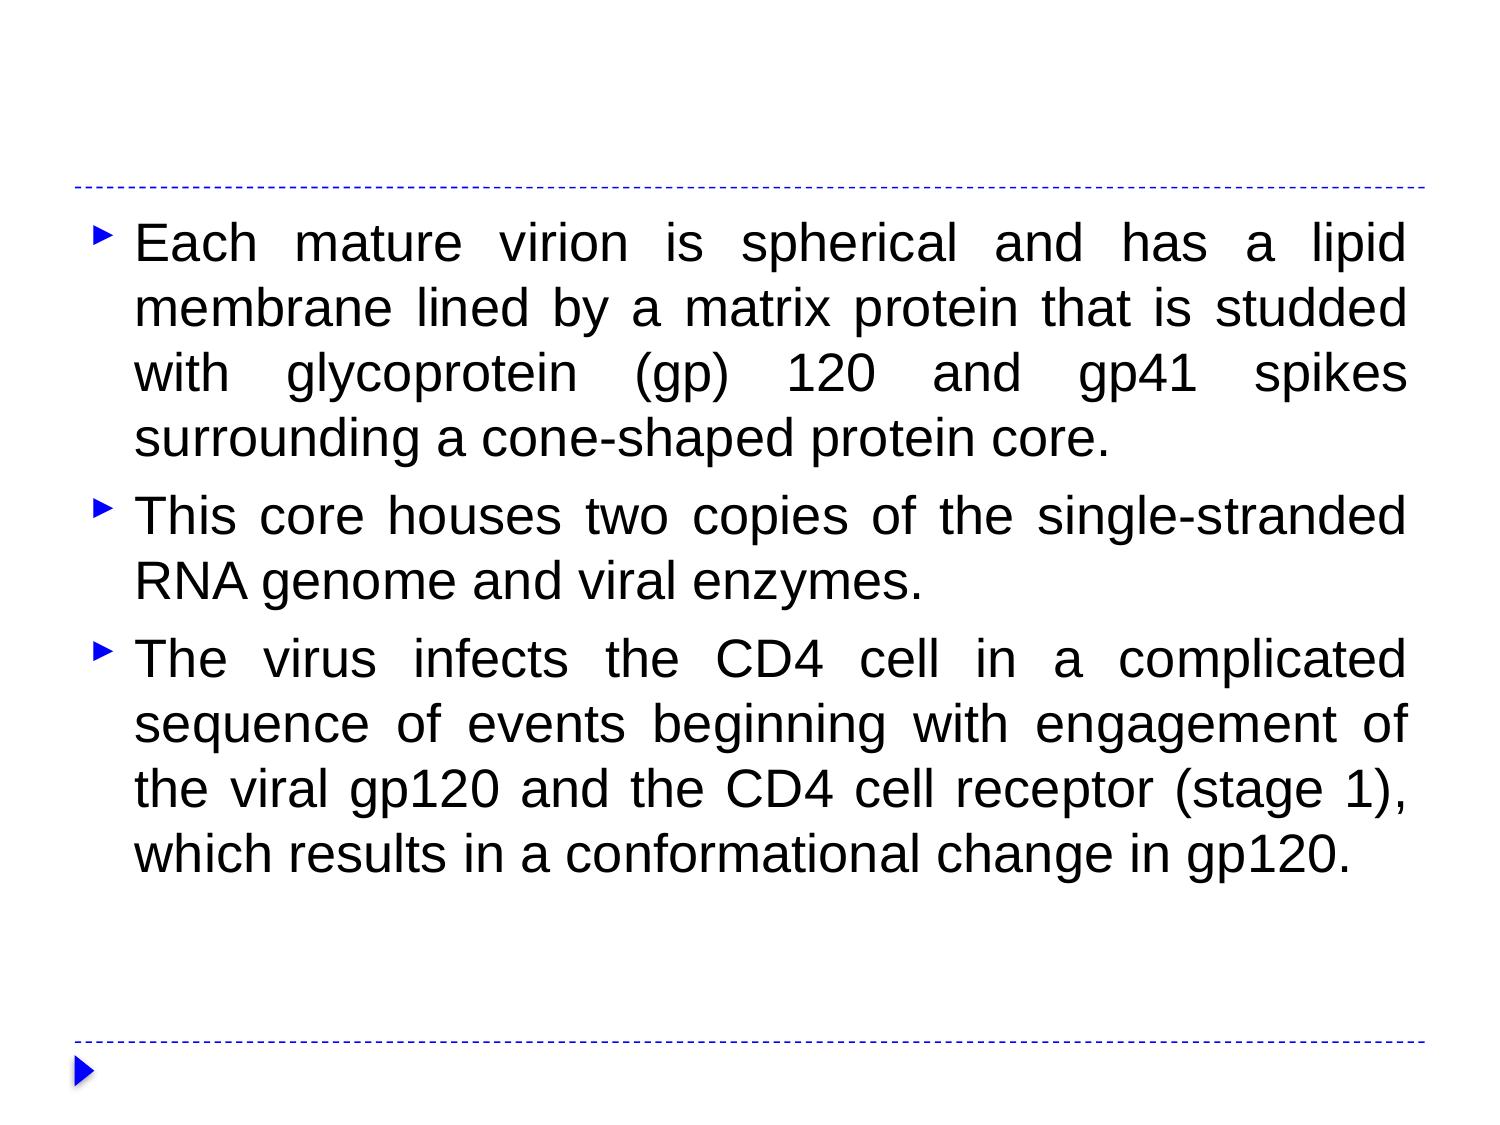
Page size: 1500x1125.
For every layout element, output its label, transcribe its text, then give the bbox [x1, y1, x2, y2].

list Each mature virion is spherical and has a lipid membrane lined by a matrix protein that is studded with glycoprotein (gp) 120 and gp41 spikes surrounding a cone-shaped protein core. This core houses two copies of the single-stranded RNA genome and viral enzymes. The virus infects the CD4 cell in a complicated sequence of events beginning with engagement of the viral gp120 and the CD4 cell receptor (stage 1), which results in a conformational change in gp120. [75, 200, 1425, 1010]
